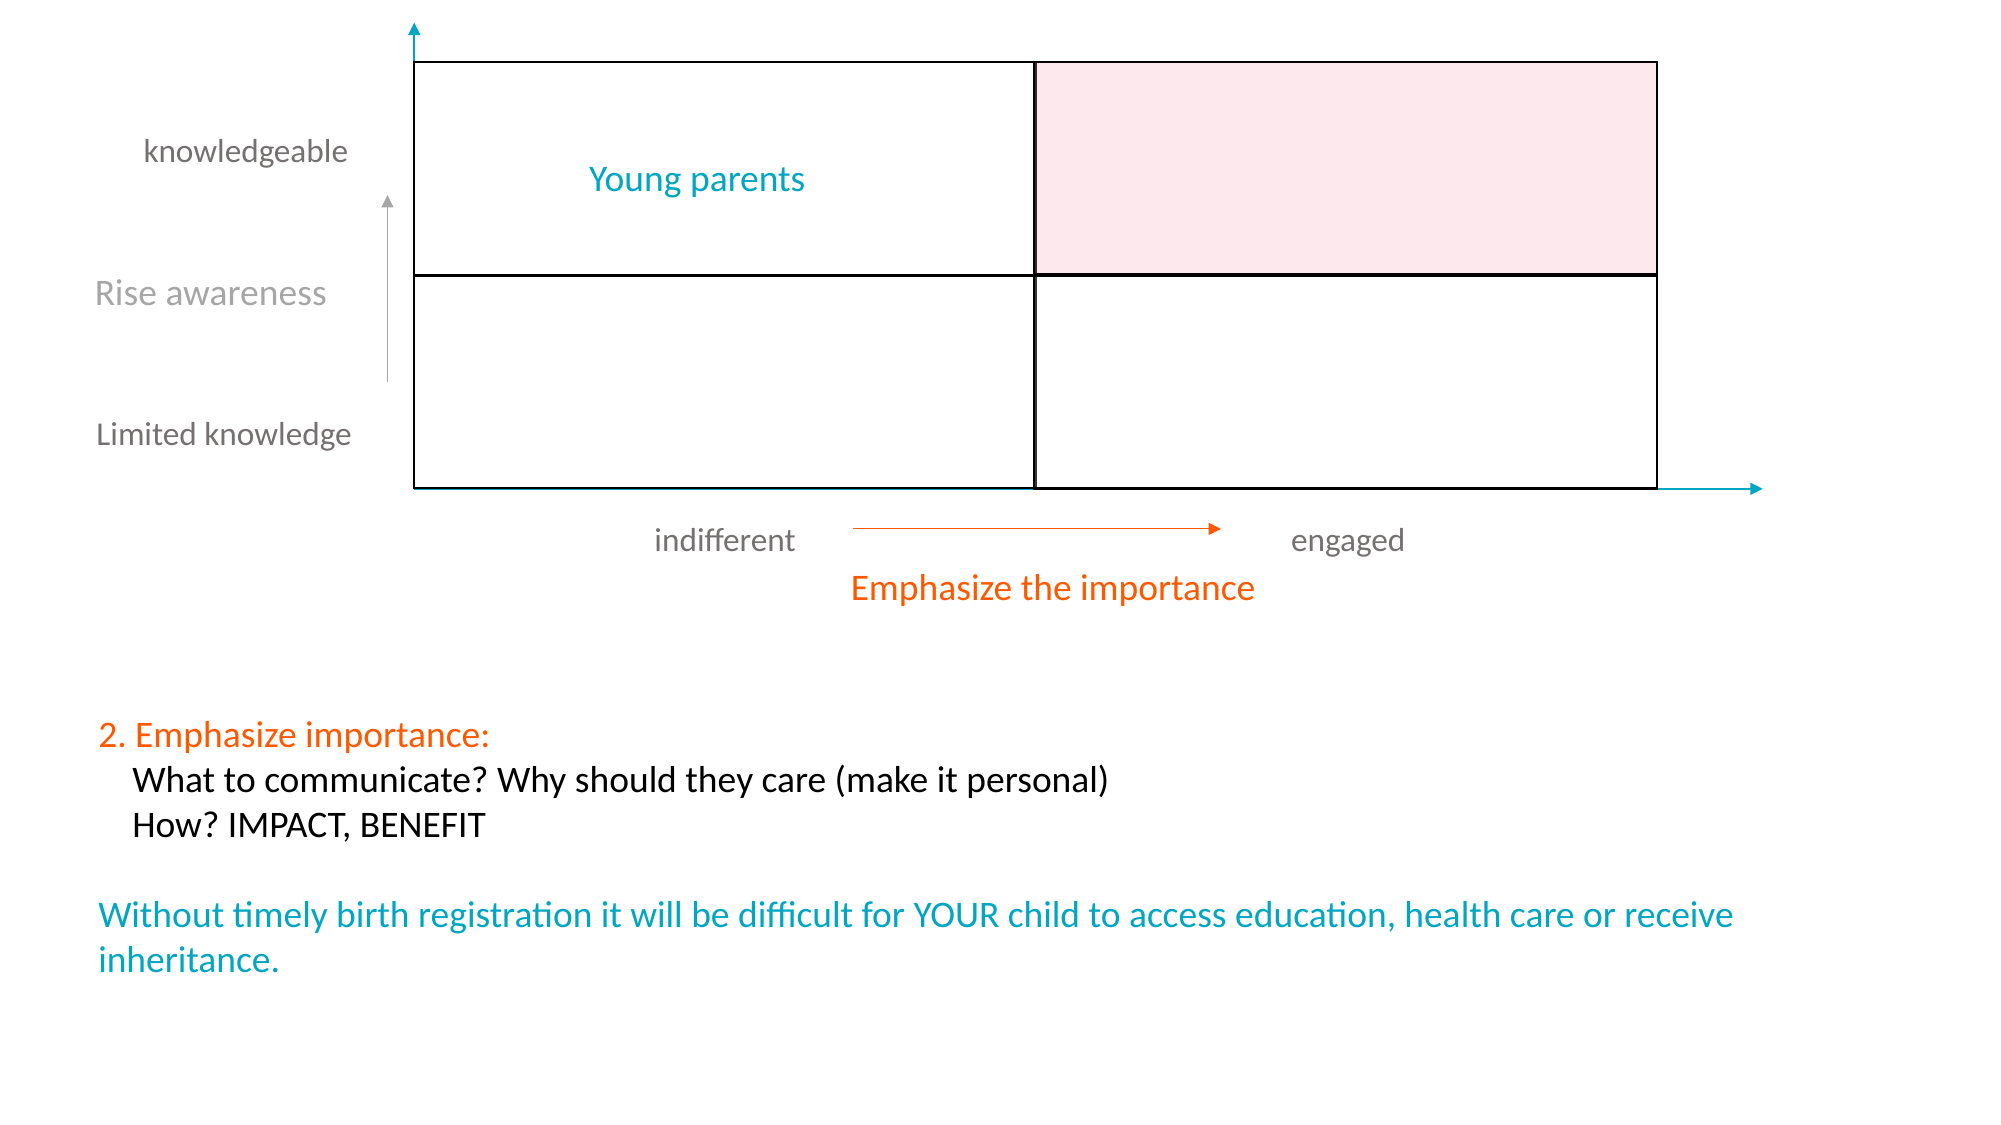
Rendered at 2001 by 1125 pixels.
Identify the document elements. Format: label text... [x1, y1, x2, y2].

text_box [415, 61, 1033, 276]
text_box knowledgeable [104, 121, 388, 177]
text_box [415, 276, 1033, 488]
text_box indifferent [616, 511, 834, 566]
text_box Limited knowledge [60, 404, 388, 460]
text_box engaged [1240, 511, 1457, 566]
text_box Rise awareness [80, 260, 343, 321]
text_box [1033, 61, 1658, 275]
text_box [1033, 275, 1658, 488]
text_box Young parents [464, 147, 931, 207]
text_box Emphasize the importance [836, 555, 1271, 615]
text_box 2. Emphasize importance: What to communicate? Why should they care (make it personal) How? IMPACT, BENEFIT Without timely birth registration it will be difficult for YOUR child to access education, health care or receive inheritance. [83, 702, 1914, 988]
